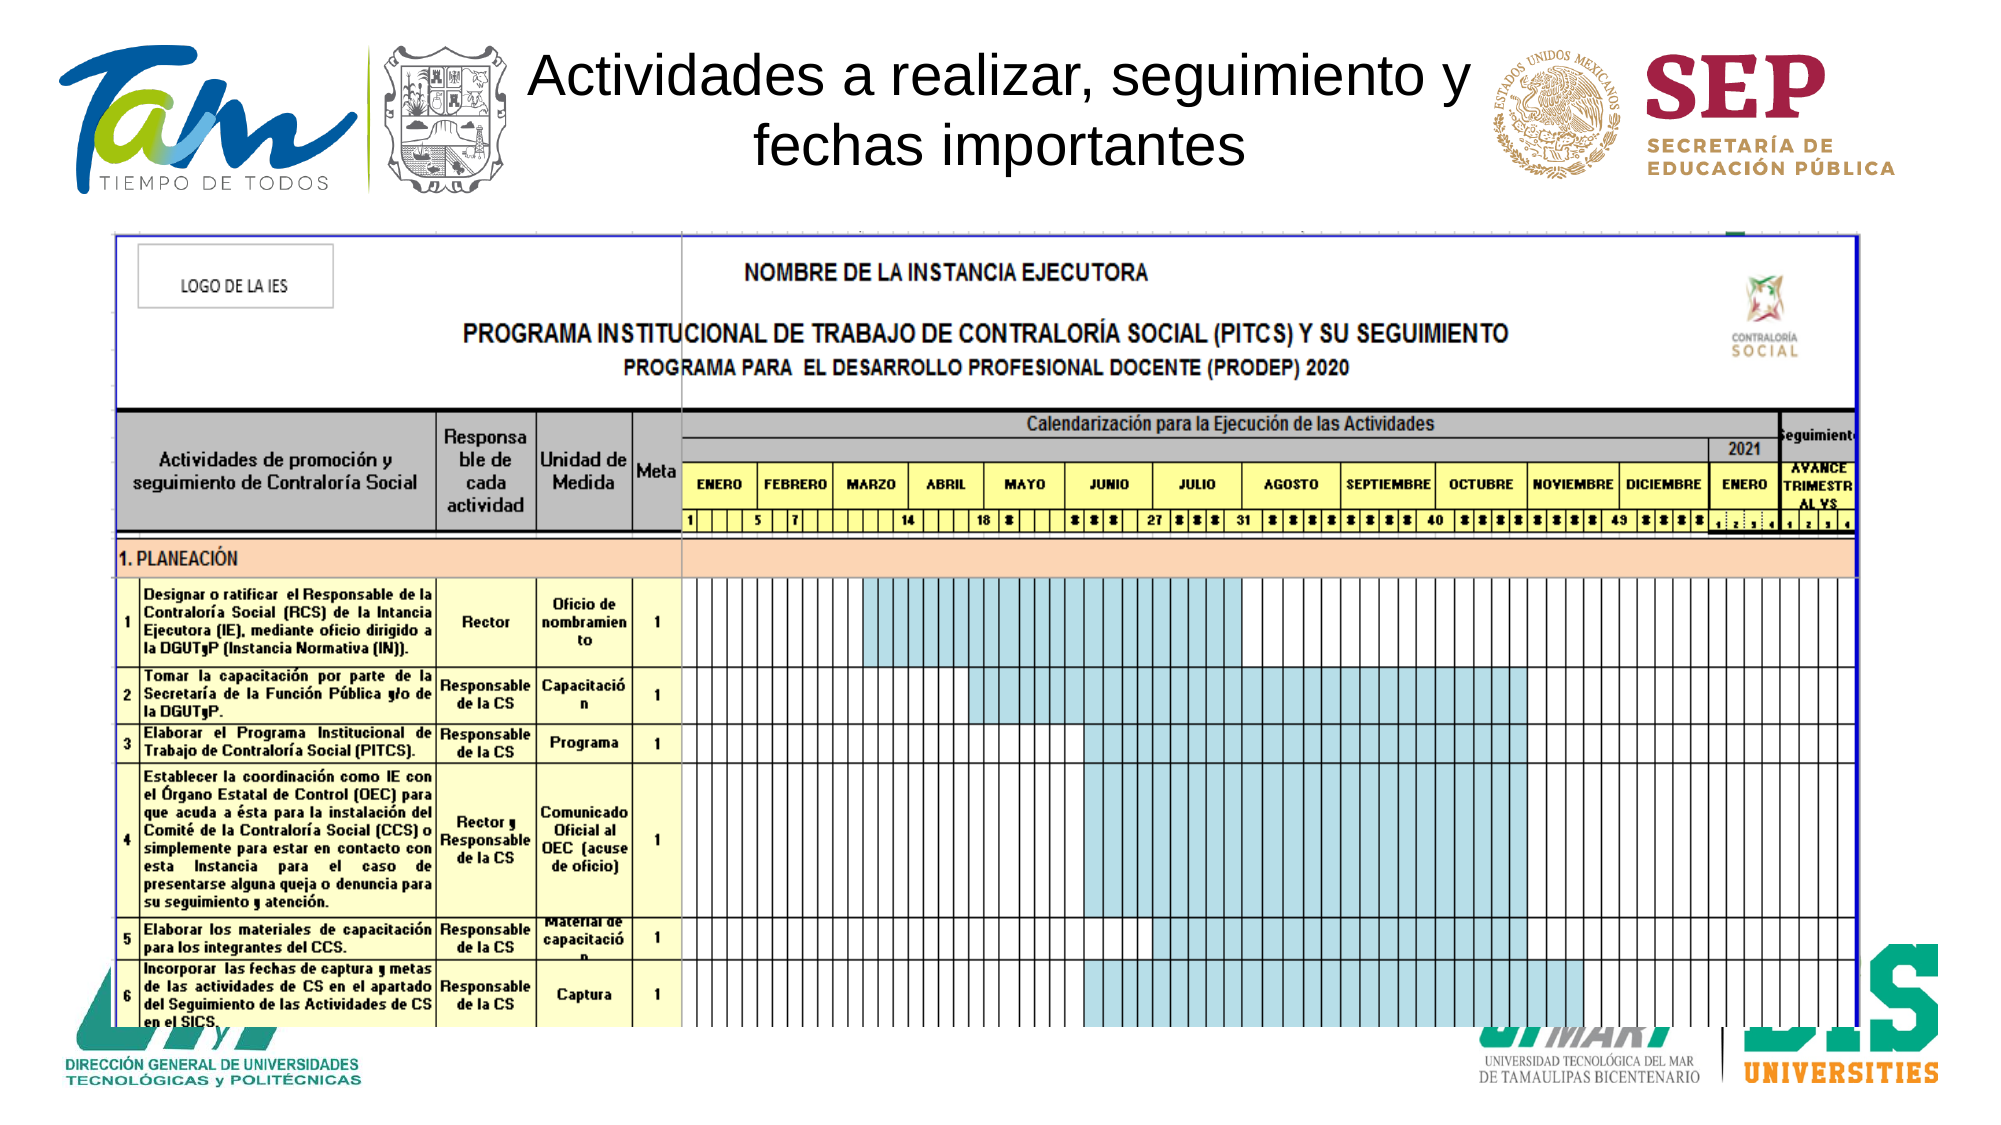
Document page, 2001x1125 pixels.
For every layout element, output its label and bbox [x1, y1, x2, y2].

picture [1465, 31, 1938, 206]
picture [62, 231, 1938, 1088]
text_box [500, 29, 1500, 185]
picture [59, 37, 507, 200]
